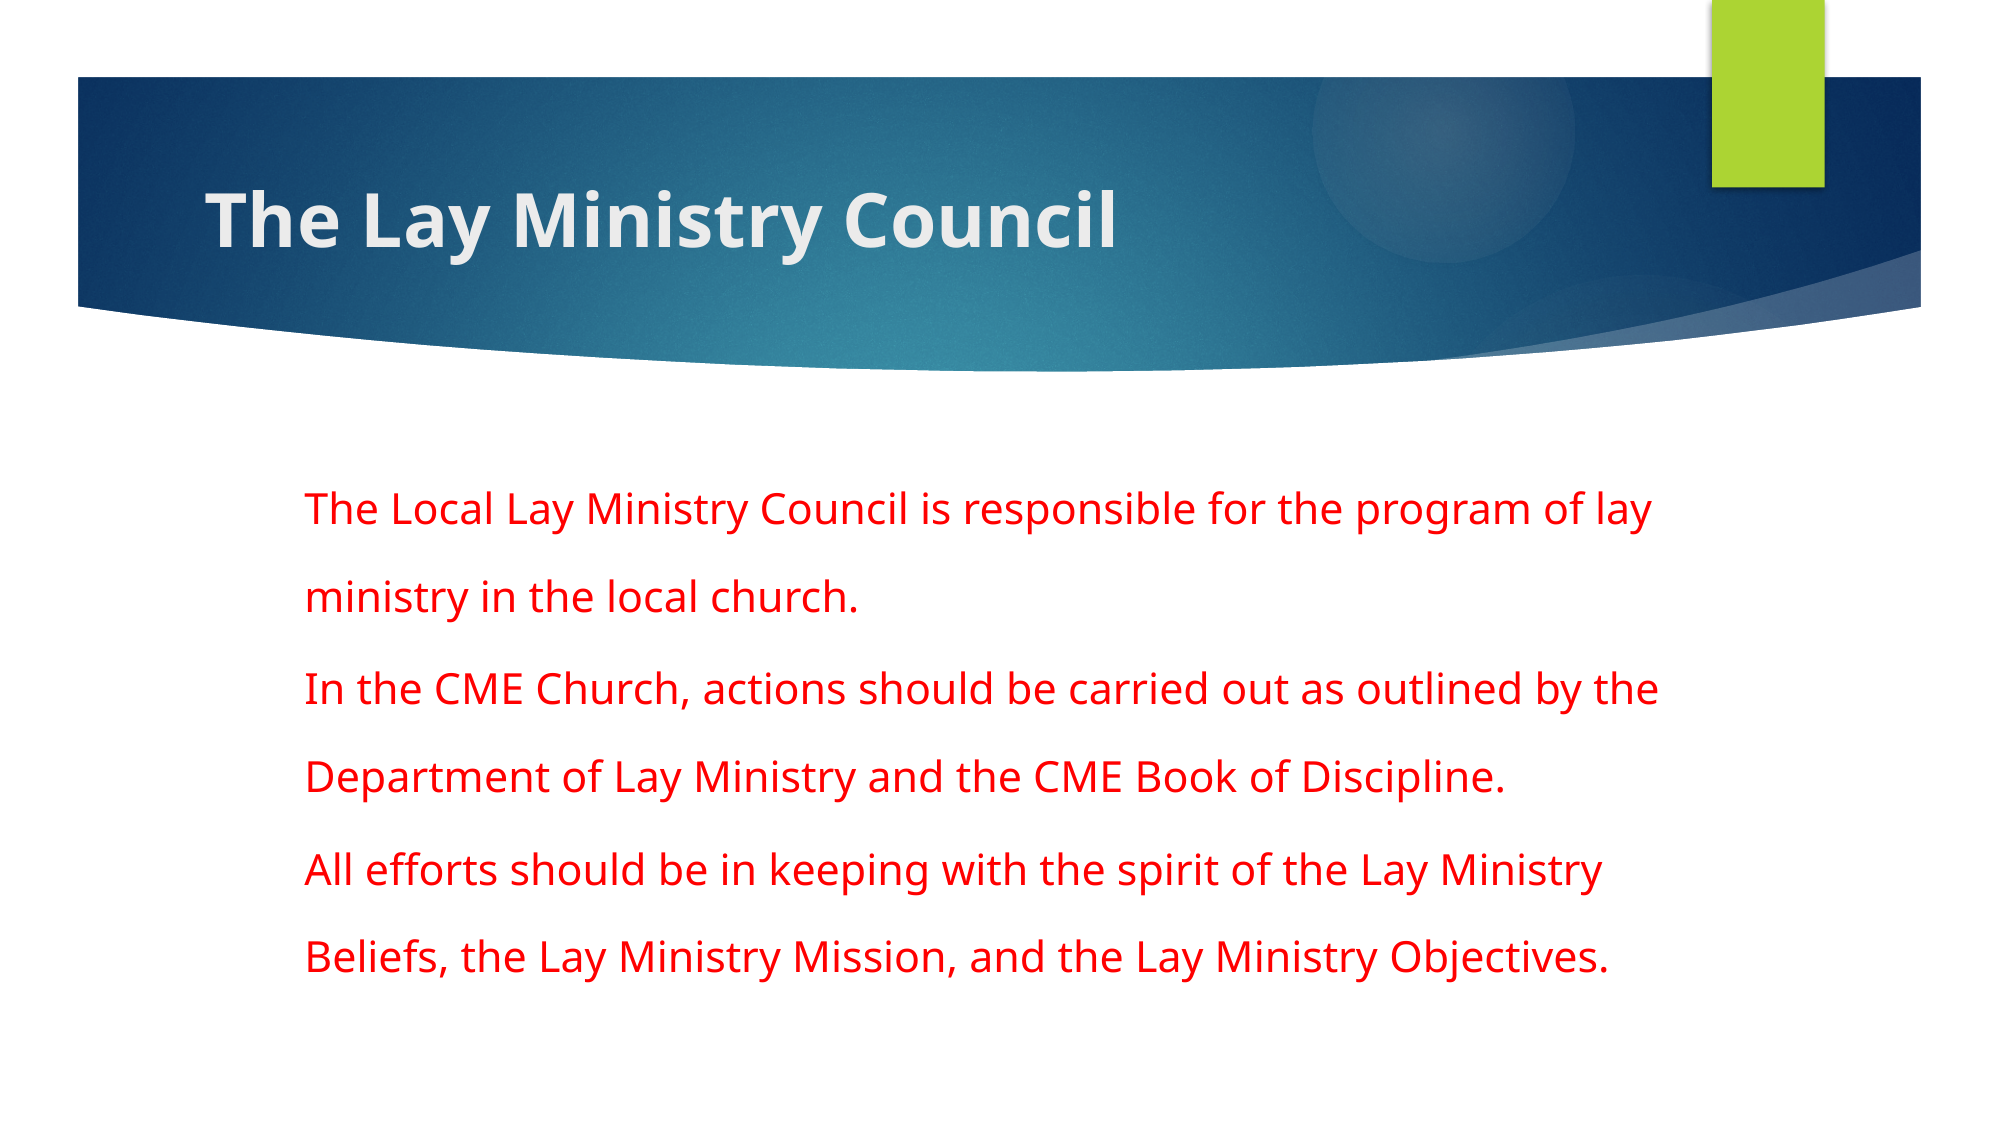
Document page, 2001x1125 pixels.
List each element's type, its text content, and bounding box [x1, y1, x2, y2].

title The Lay Ministry Council [189, 159, 1627, 276]
list The Local Lay Ministry Council is responsible for the program of lay ministry in the local church. In the CME Church, actions should be carried out as outlined by the Department of Lay Ministry and the CME Book of Discipline. All efforts should be in keeping with the spirit of the Lay Ministry Beliefs, the Lay Ministry Mission, and the Lay Ministry Objectives. [289, 372, 1711, 1096]
